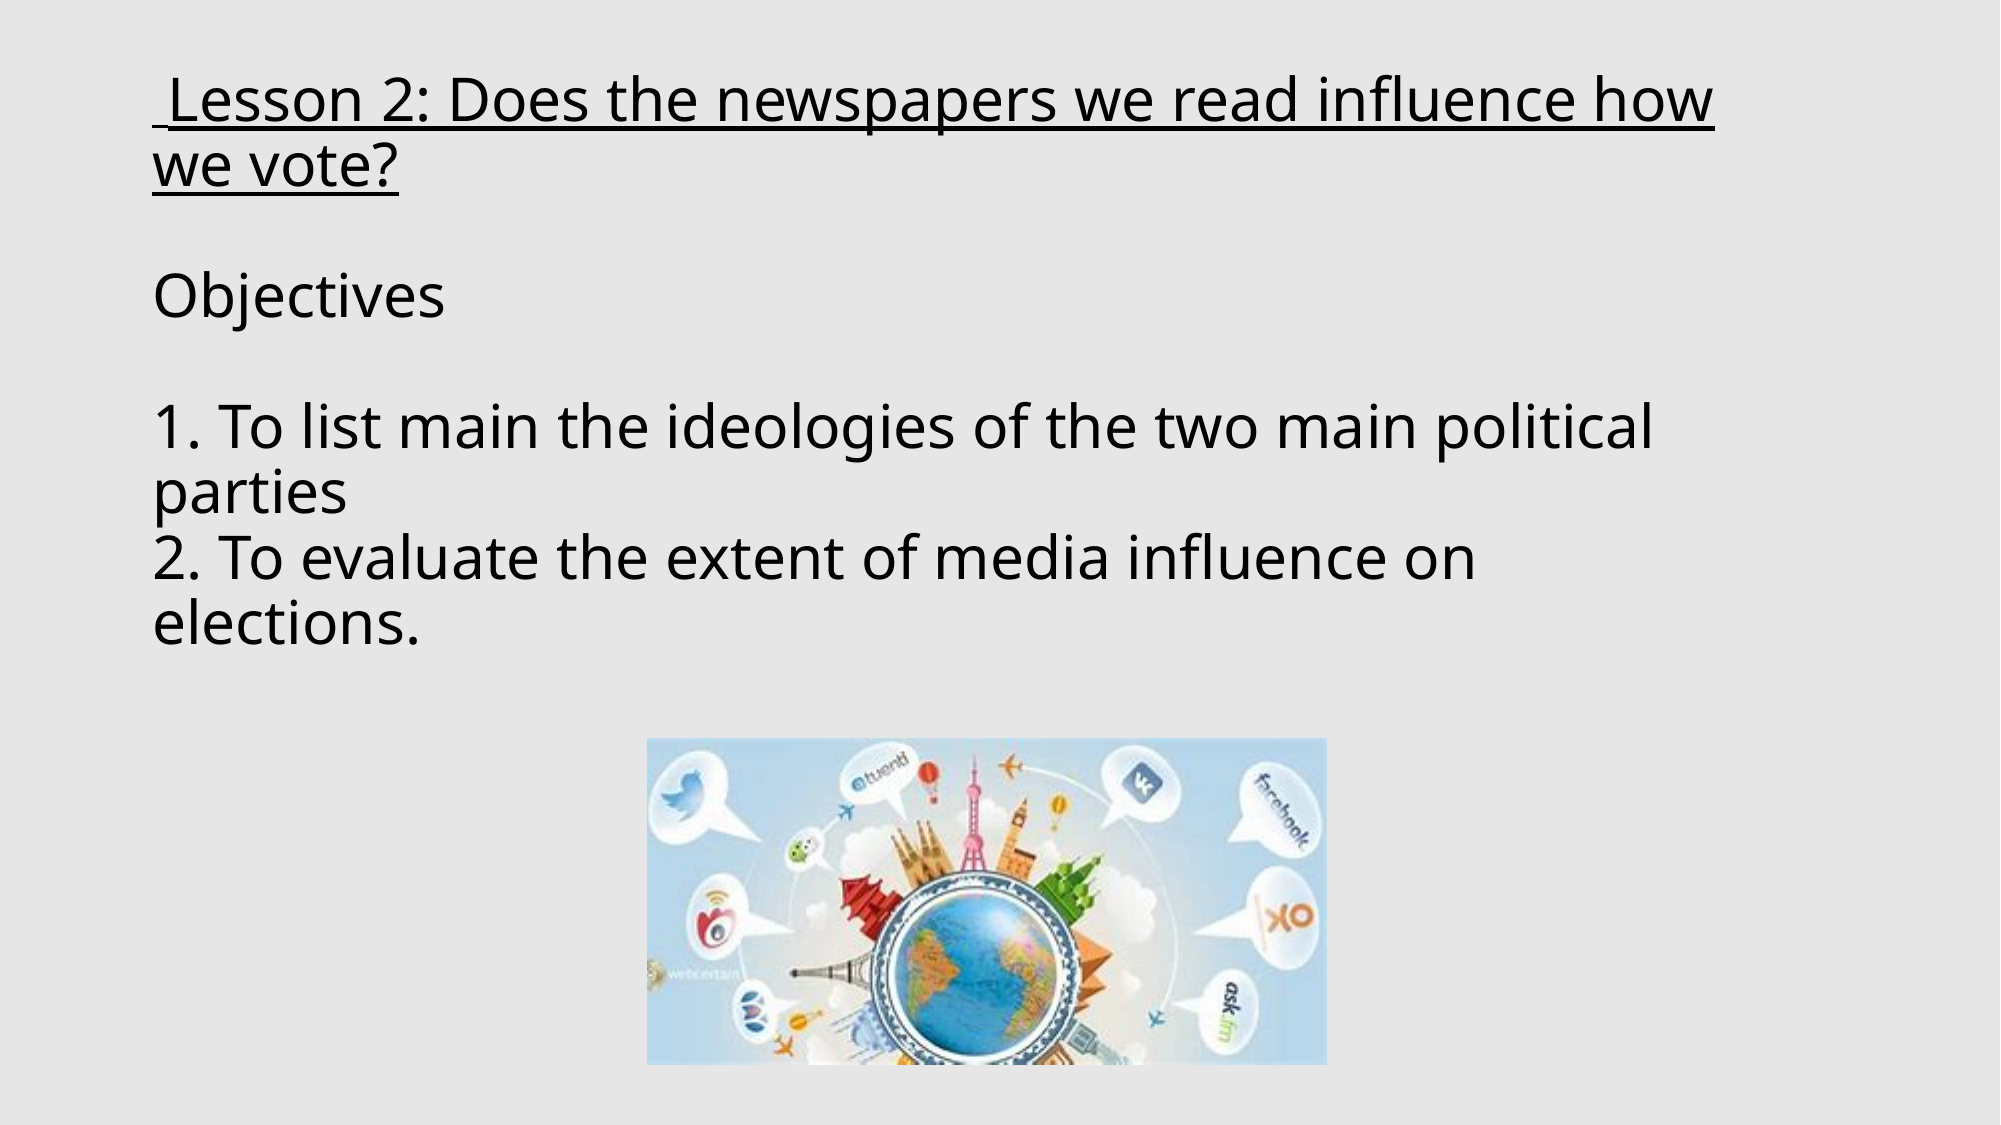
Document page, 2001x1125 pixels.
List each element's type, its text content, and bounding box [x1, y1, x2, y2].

picture [647, 738, 1327, 1065]
title Lesson 2: Does the newspapers we read influence how we vote? Objectives 1. To list main the ideologies of the two main political parties 2. To evaluate the extent of media influence on elections. [137, 59, 1740, 936]
